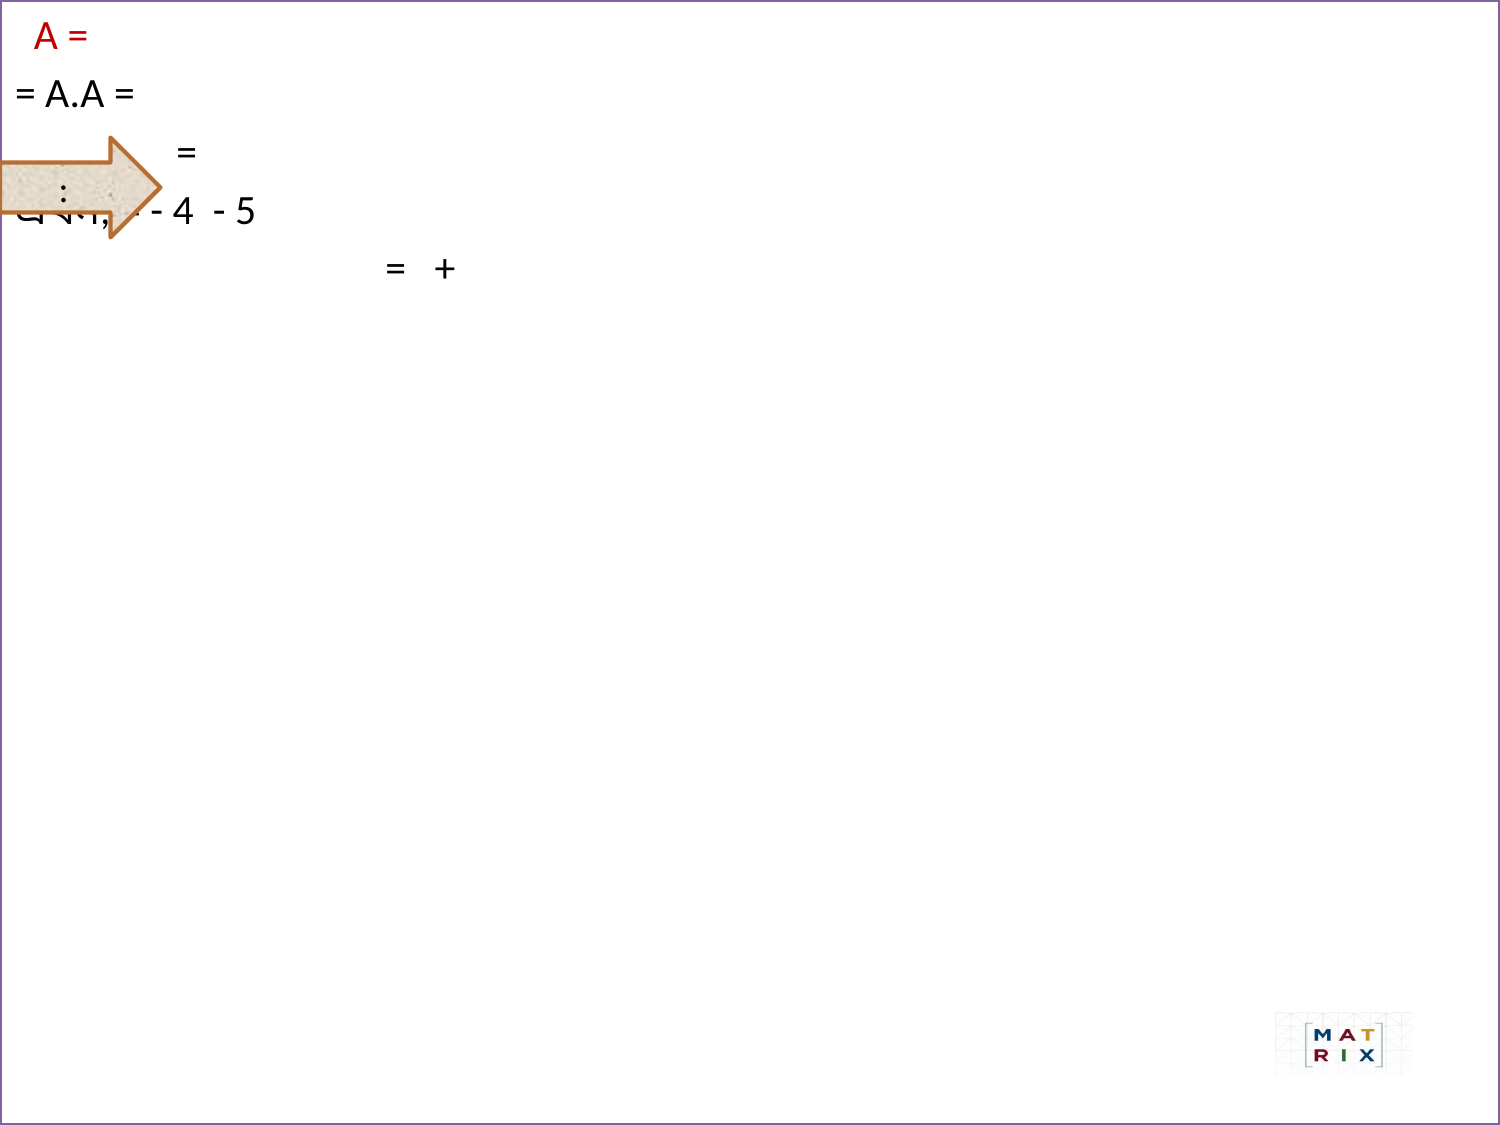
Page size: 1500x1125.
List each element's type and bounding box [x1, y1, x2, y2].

picture [1274, 1012, 1413, 1076]
picture [3, 145, 156, 230]
